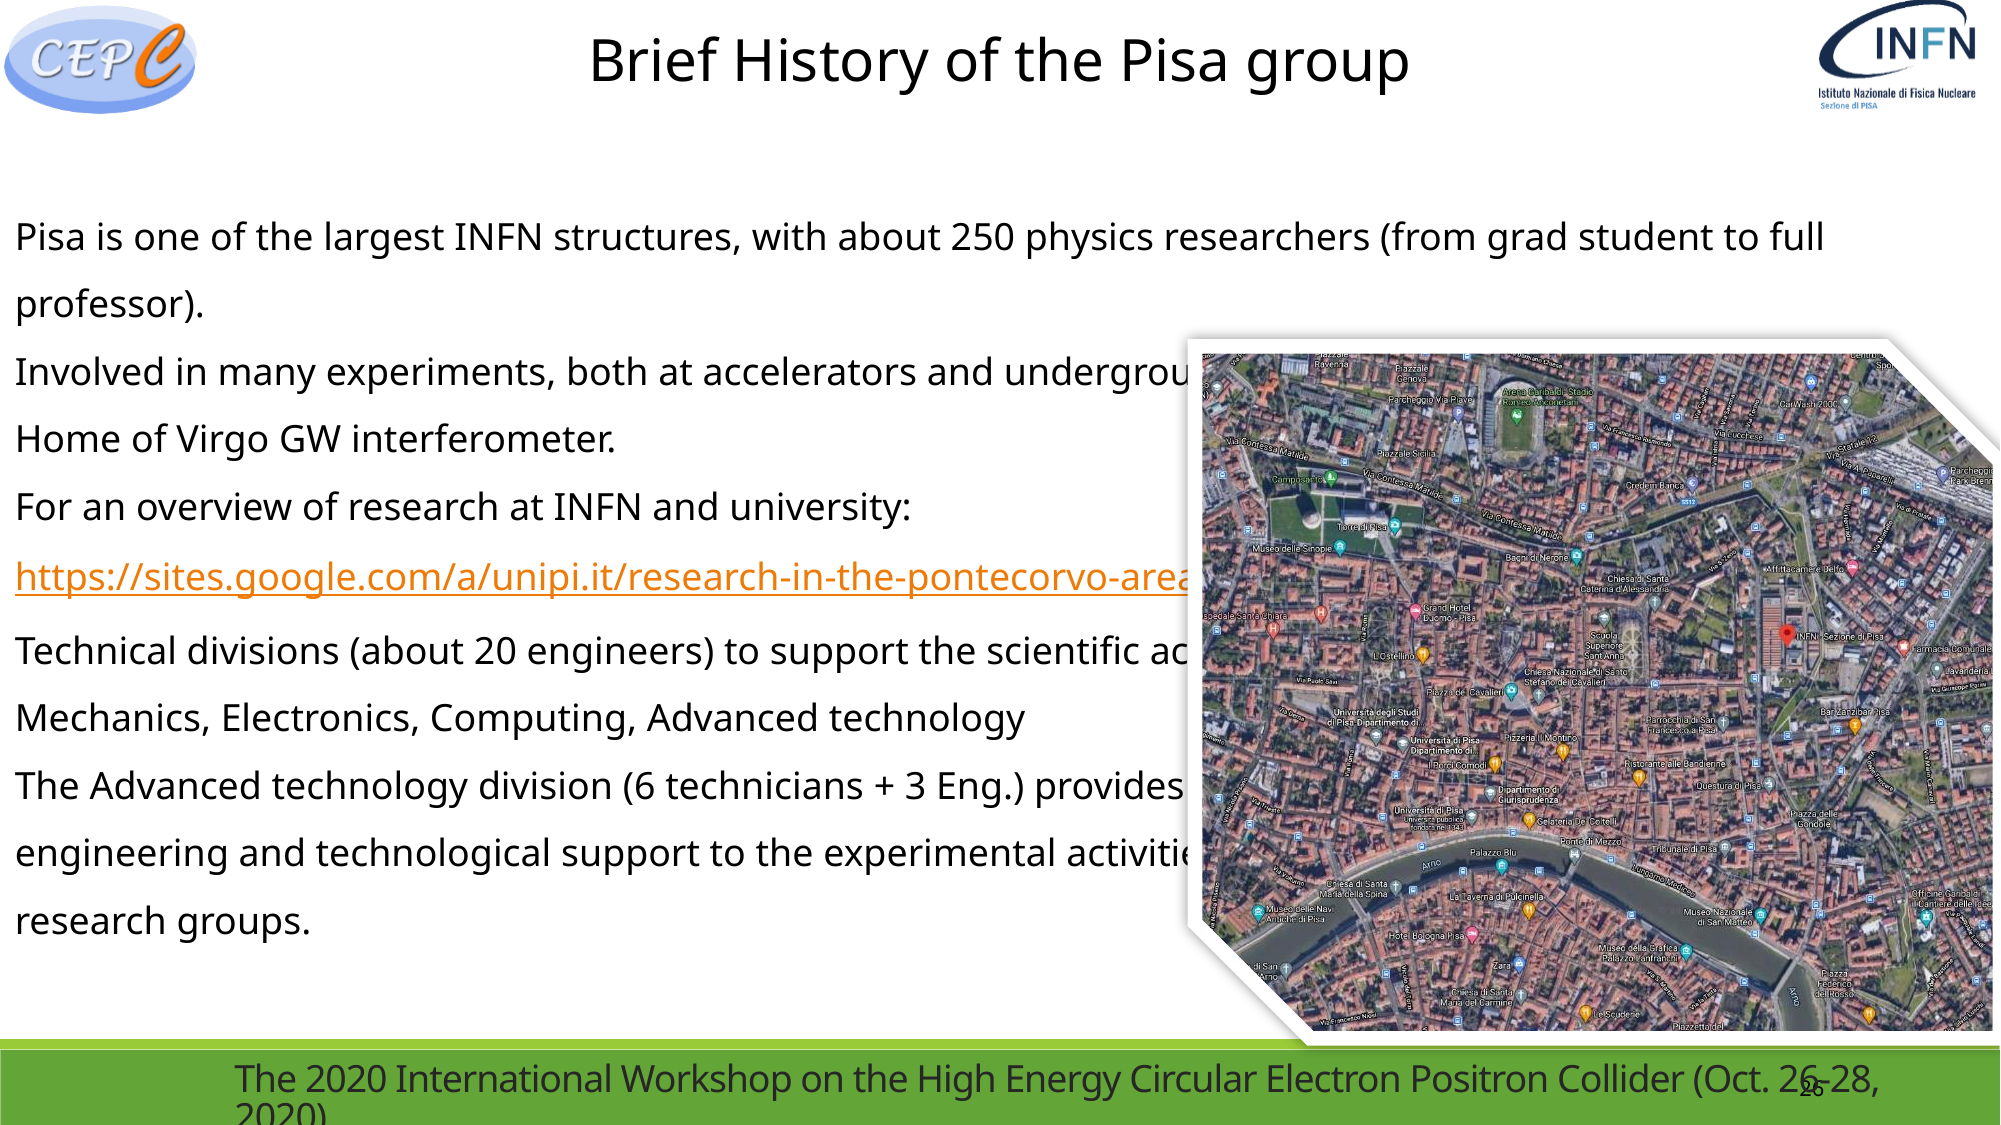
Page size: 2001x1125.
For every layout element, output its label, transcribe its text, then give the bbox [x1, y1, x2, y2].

picture [1818, 0, 2000, 119]
picture [0, 0, 201, 119]
text_box Brief History of the Pisa group [209, 16, 1810, 101]
text_box Pisa is one of the largest INFN structures, with about 250 physics researchers (from grad student to full professor). Involved in many experiments, both at accelerators and underground. Home of Virgo GW interferometer. For an overview of research at INFN and university: https://sites.google.com/a/unipi.it/research-in-the-pontecorvo-area/ Technical divisions (about 20 engineers) to support the scientific activities: Mechanics, Electronics, Computing, Advanced technology The Advanced technology division (6 technicians + 3 Eng.) provides engineering and technological support to the experimental activities of the research groups. [0, 182, 1870, 950]
picture [1194, 345, 2000, 1039]
text_box The 2020 International Workshop on the High Energy Circular Electron Positron Collider (Oct. 26-28, 2020) [219, 1054, 1910, 1125]
